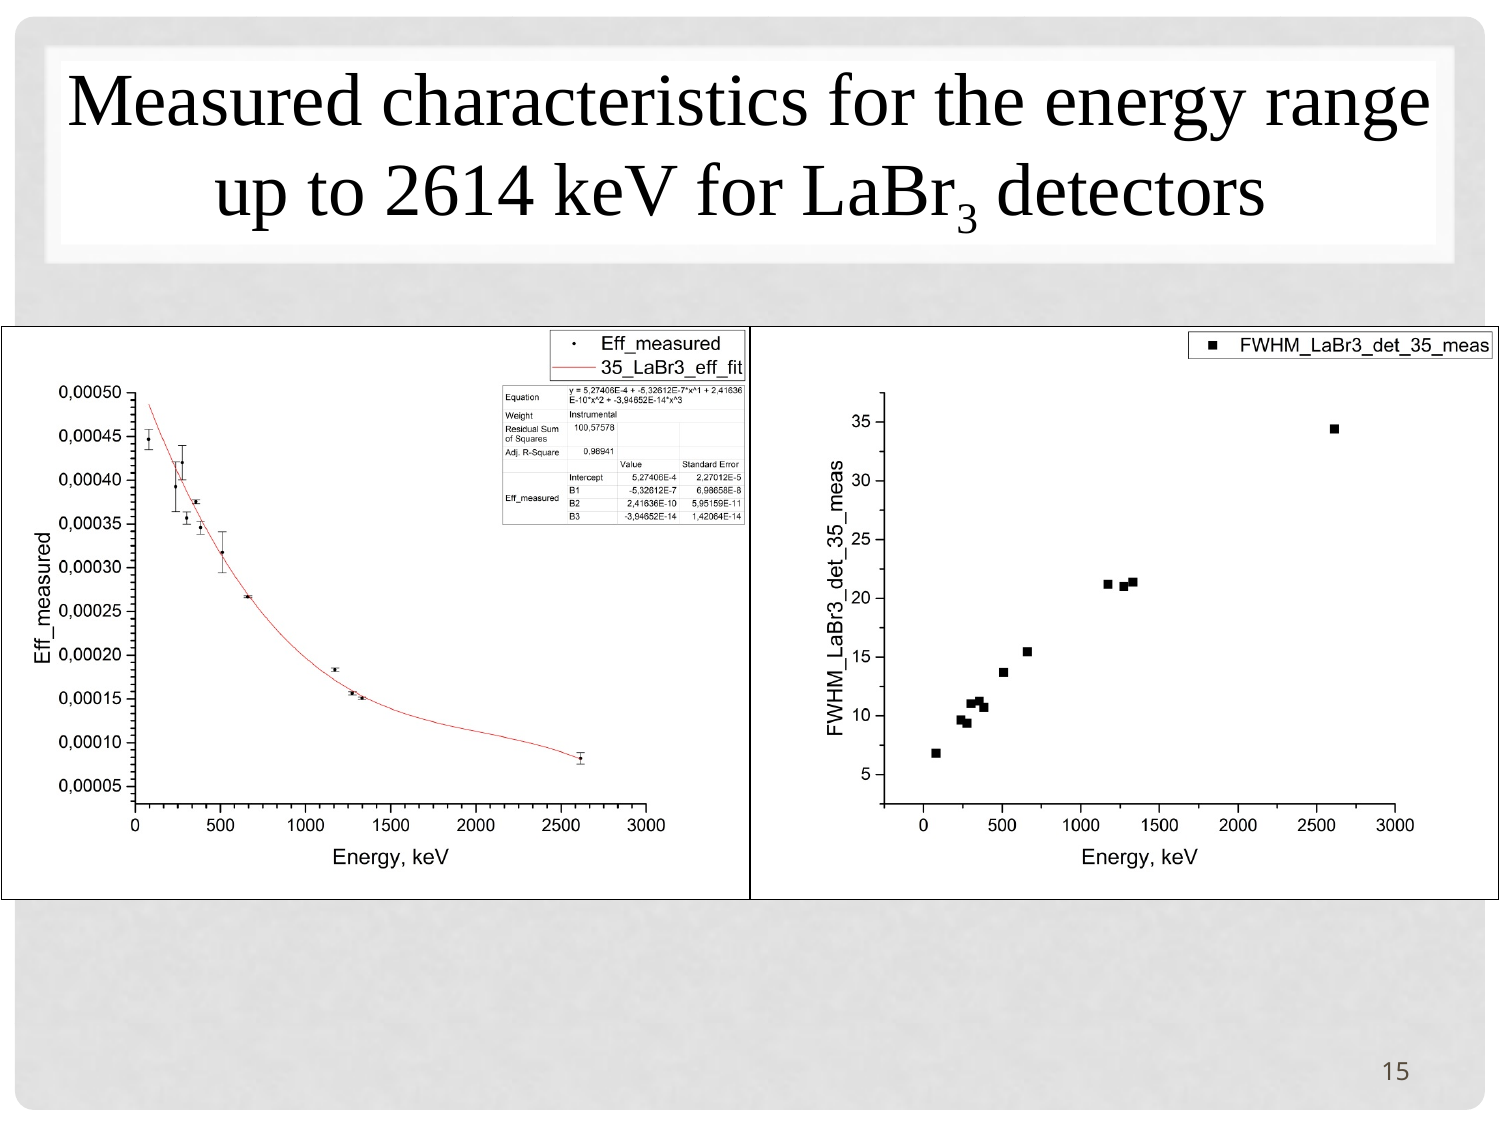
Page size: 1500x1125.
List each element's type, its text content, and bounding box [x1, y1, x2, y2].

text_box Measured characteristics for the energy range up to 2614 keV for LaBr3 detectors [41, 42, 1459, 250]
slide_number 15 [1074, 1042, 1425, 1103]
picture [1, 325, 1499, 900]
